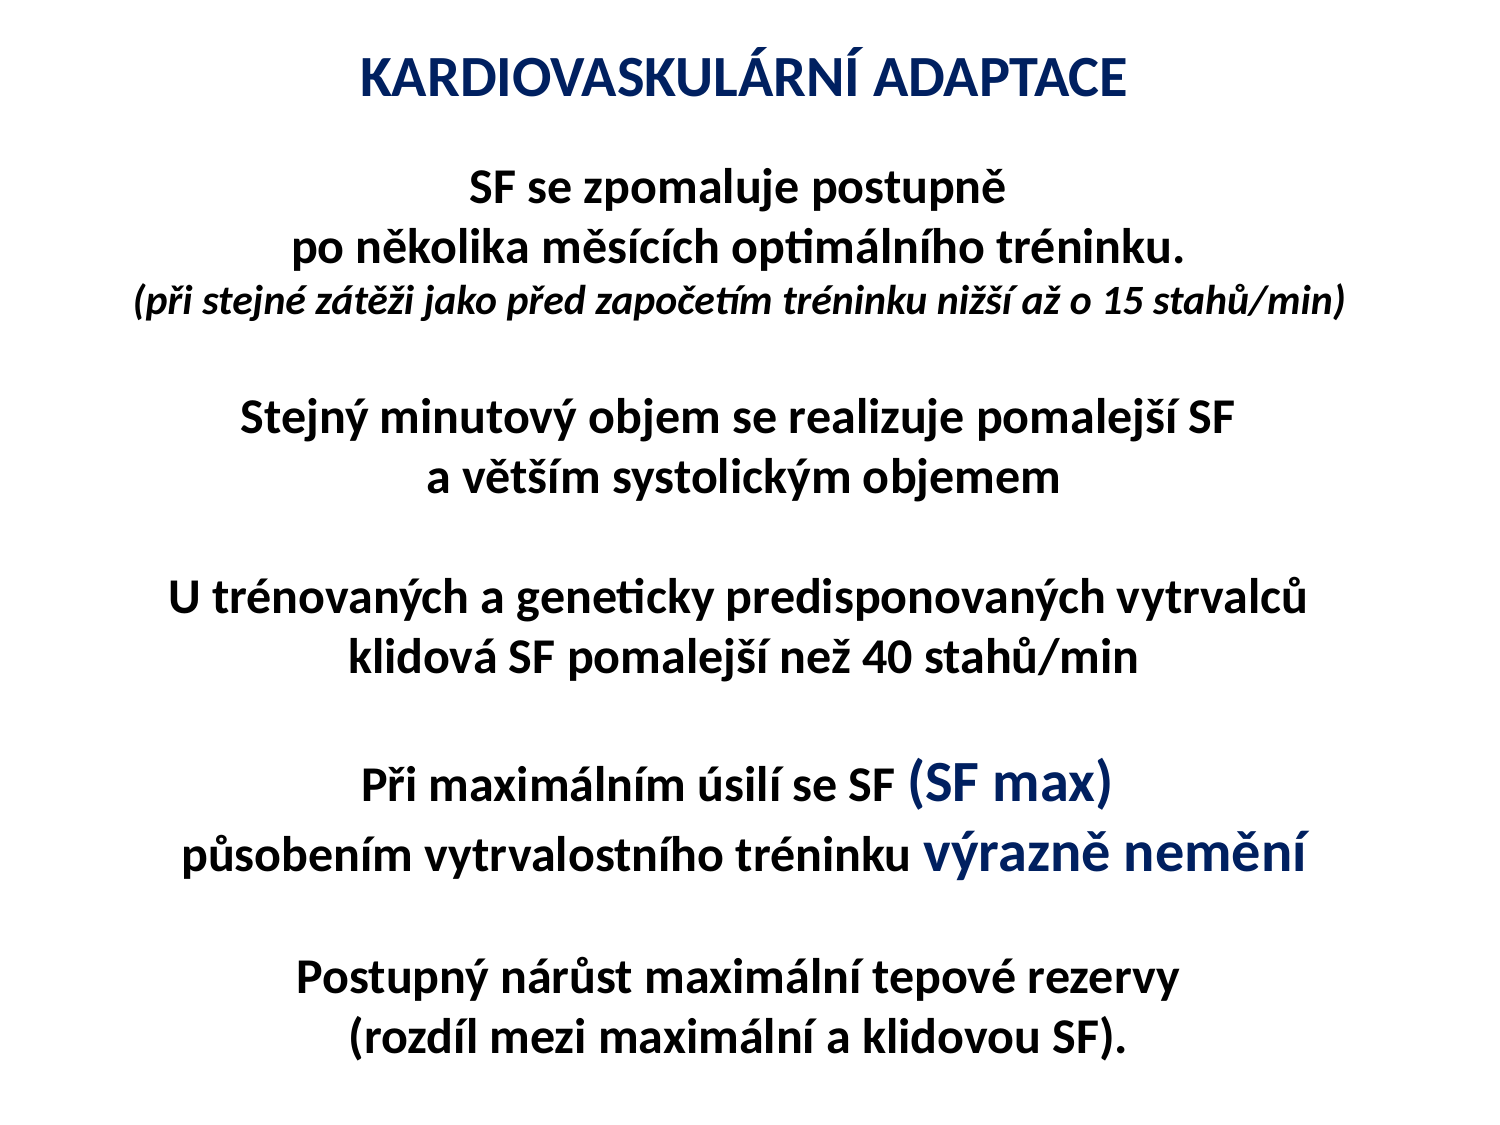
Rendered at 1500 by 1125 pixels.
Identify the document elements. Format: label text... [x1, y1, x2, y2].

text_box KARDIOVASKULÁRNÍ ADAPTACE SF se zpomaluje postupně po několika měsících optimálního tréninku. (při stejné zátěži jako před započetím tréninku nižší až o 15 stahů/min) Stejný minutový objem se realizuje pomalejší SF a větším systolickým objemem U trénovaných a geneticky predisponovaných vytrvalců klidová SF pomalejší než 40 stahů/min Při maximálním úsilí se SF (SF max) působením vytrvalostního tréninku výrazně nemění Postupný nárůst maximální tepové rezervy (rozdíl mezi maximální a klidovou SF). [17, 30, 1471, 1071]
